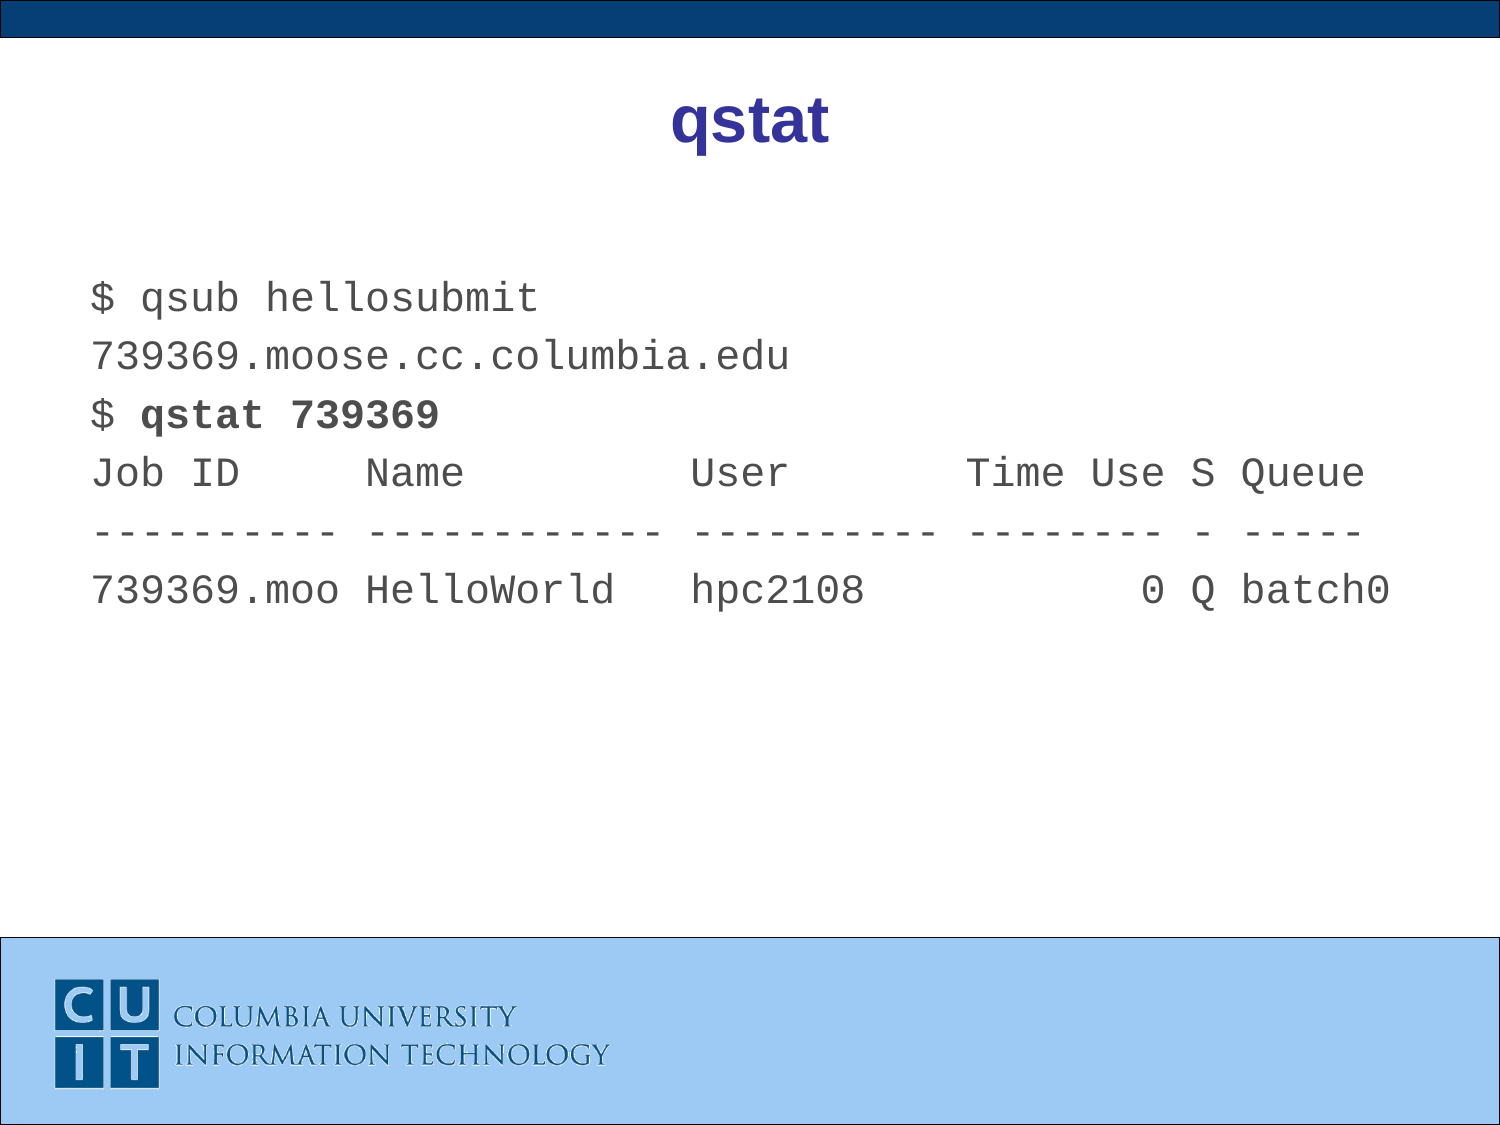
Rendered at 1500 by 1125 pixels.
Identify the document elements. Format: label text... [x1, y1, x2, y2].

list $ qsub hellosubmit 739369.moose.cc.columbia.edu $ qstat 739369 Job ID Name User Time Use S Queue ---------- ------------ ---------- -------- - ----- 739369.moo HelloWorld hpc2108 0 Q batch0 [74, 262, 1426, 901]
picture [50, 977, 625, 1090]
title qstat [74, 44, 1426, 188]
